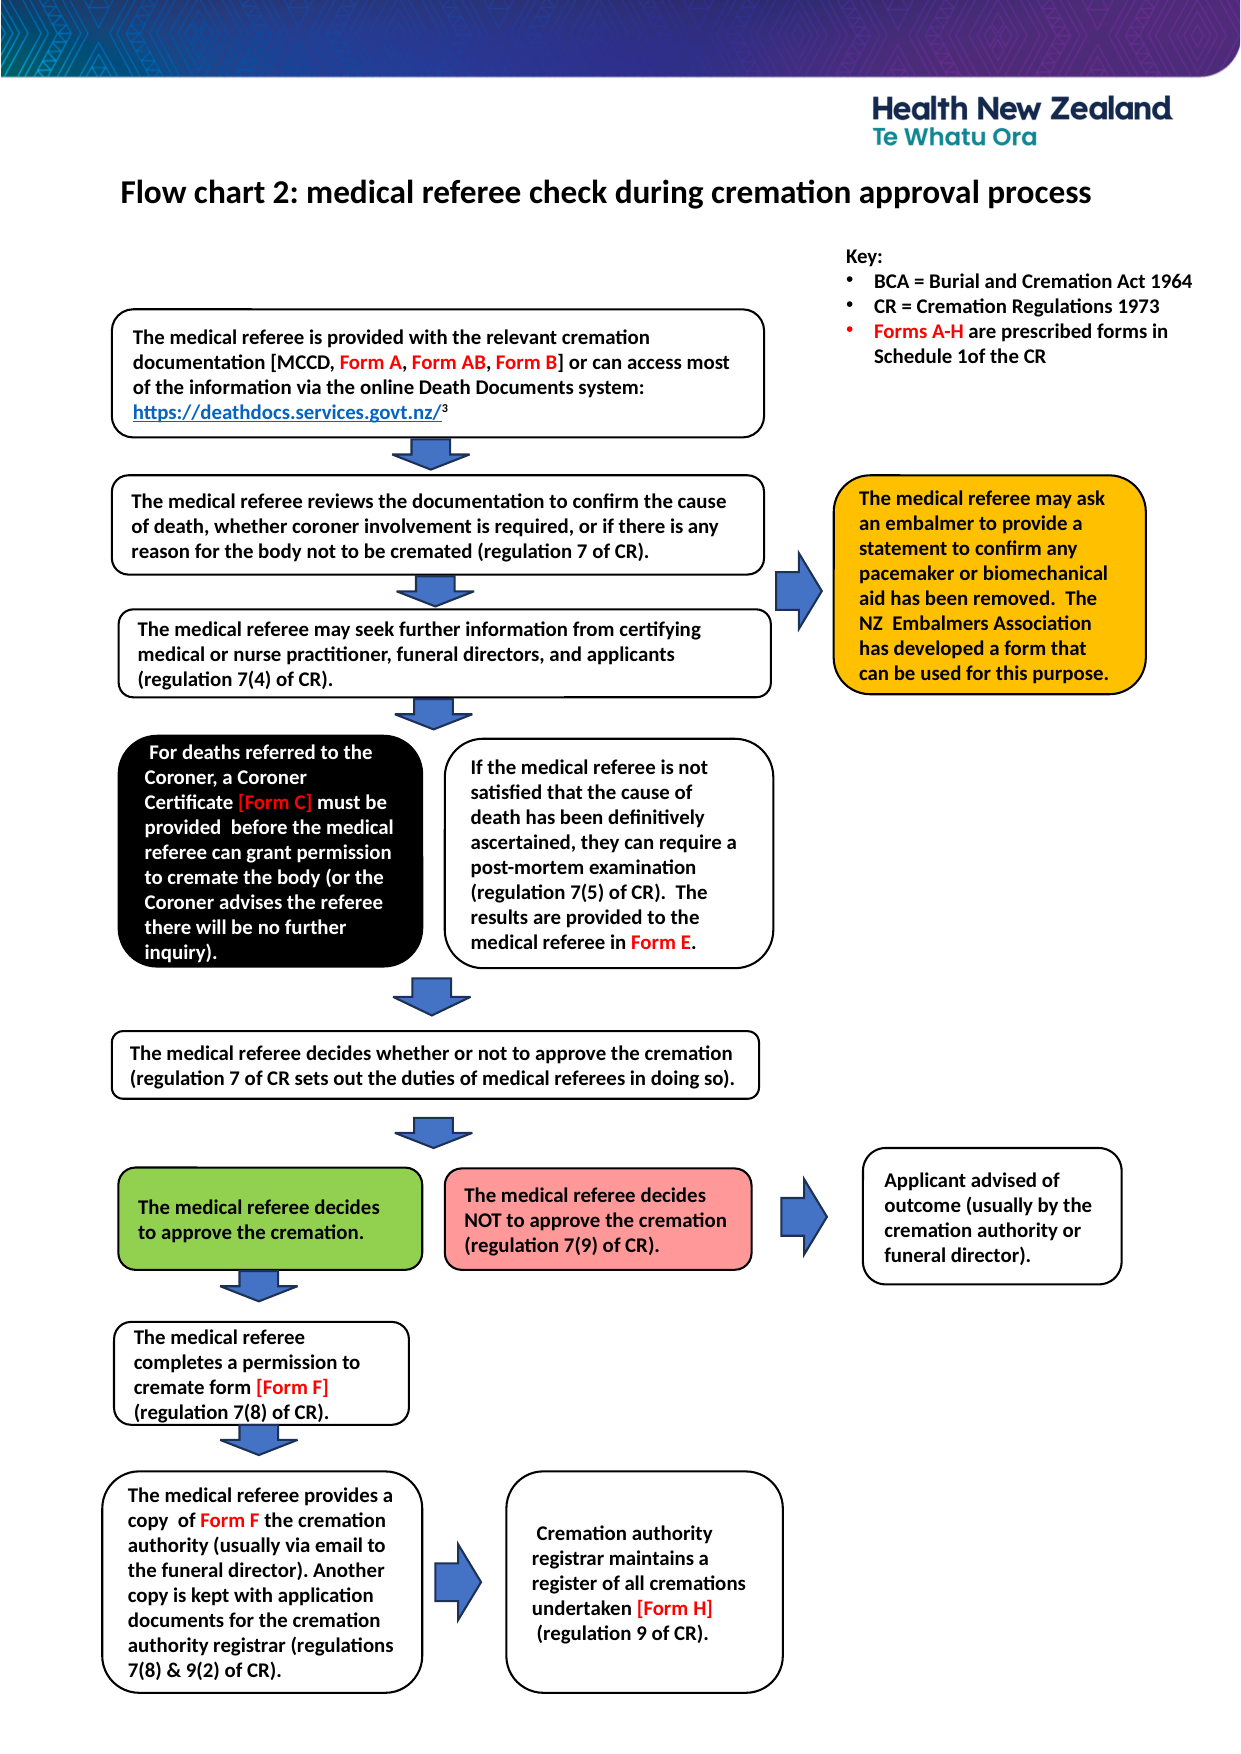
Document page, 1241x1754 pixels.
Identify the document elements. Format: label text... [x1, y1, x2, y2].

text_box The medical referee may seek further information from certifying medical or nurse practitioner, funeral directors, and applicants (regulation 7(4) of CR). [117, 608, 772, 699]
text_box [219, 1423, 298, 1457]
text_box [219, 1270, 298, 1303]
text_box [394, 1116, 473, 1150]
text_box If the medical referee is not satisfied that the cause of death has been definitively ascertained, they can require a post-mortem examination (regulation 7(5) of CR). The results are provided to the medical referee in Form E. [443, 737, 775, 970]
text_box [394, 698, 473, 731]
text_box The medical referee completes a permission to cremate form [Form F] (regulation 7(8) of CR). [112, 1320, 410, 1426]
text_box [775, 549, 824, 633]
text_box The medical referee may ask an embalmer to provide a statement to confirm any pacemaker or biomechanical aid has been removed. The NZ Embalmers Association has developed a form that can be used for this purpose. [832, 474, 1147, 696]
text_box The medical referee decides to approve the cremation. [117, 1166, 424, 1271]
picture [0, 0, 1241, 148]
text_box The medical referee reviews the documentation to confirm the cause of death, whether coroner involvement is required, or if there is any reason for the body not to be cremated (regulation 7 of CR). [110, 474, 766, 576]
text_box Cremation authority registrar maintains a register of all cremations undertaken [Form H] (regulation 9 of CR). [505, 1470, 784, 1694]
text_box Flow chart 2: medical referee check during cremation approval process [105, 162, 1223, 218]
text_box [780, 1175, 829, 1259]
text_box Applicant advised of outcome (usually by the cremation authority or funeral director). [861, 1146, 1123, 1286]
text_box [392, 977, 471, 1017]
text_box [391, 438, 470, 471]
text_box The medical referee decides NOT to approve the cremation (regulation 7(9) of CR). [443, 1167, 753, 1271]
text_box Key: BCA = Burial and Cremation Act 1964 CR = Cremation Regulations 1973 Forms A-H are prescribed forms in Schedule 1of the CR [822, 228, 1224, 381]
text_box The medical referee decides whether or not to approve the cremation (regulation 7 of CR sets out the duties of medical referees in doing so). [110, 1030, 761, 1100]
text_box The medical referee provides a copy of Form F the cremation authority (usually via email to the funeral director). Another copy is kept with application documents for the cremation authority registrar (regulations 7(8) & 9(2) of CR). [101, 1470, 424, 1694]
text_box For deaths referred to the Coroner, a Coroner Certificate [Form C] must be provided before the medical referee can grant permission to cremate the body (or the Coroner advises the referee there will be no further inquiry). [117, 734, 424, 968]
text_box [396, 575, 475, 608]
text_box The medical referee is provided with the relevant cremation documentation [MCCD, Form A, Form AB, Form B] or can access most of the information via the online Death Documents system: https://deathdocs.services.govt.nz/3 [110, 308, 766, 439]
text_box [434, 1540, 483, 1624]
